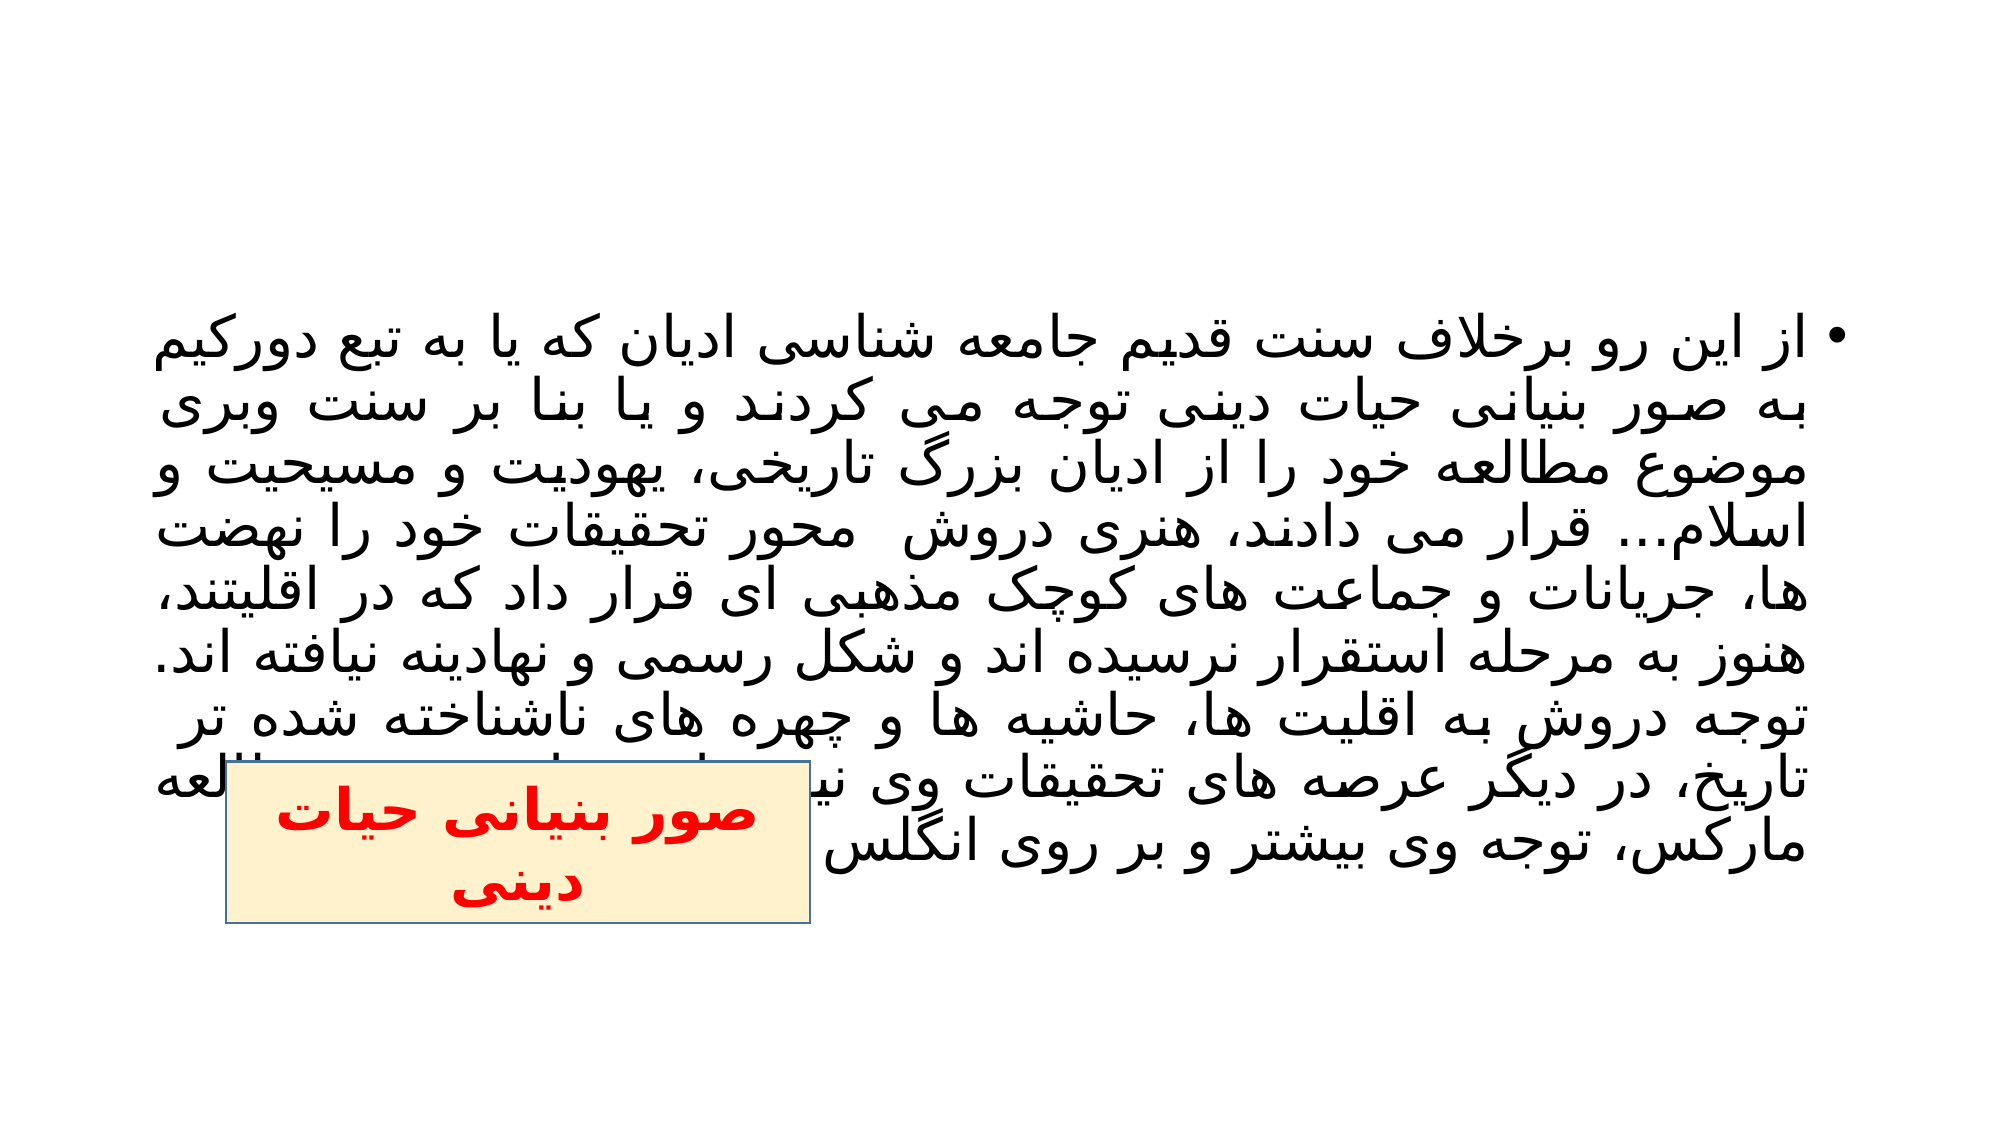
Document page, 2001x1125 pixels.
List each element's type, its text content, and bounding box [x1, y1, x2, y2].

list از این رو برخلاف سنت قدیم جامعه شناسی ادیان که یا به تبع دورکیم به صور بنیانی حیات دینی توجه می کردند و یا بنا بر سنت وبری موضوع مطالعه خود را از ادیان بزرگ تاریخی، یهودیت و مسیحیت و اسلام... قرار می دادند، هنری دروش محور تحقیقات خود را نهضت ها، جریانات و جماعت های کوچک مذهبی ای قرار داد که در اقلیتند، هنوز به مرحله استقرار نرسیده اند و شکل رسمی و نهادینه نیافته اند. توجه دروش به اقلیت ها، حاشیه ها و چهره های ناشناخته شده تر تاریخ، در دیگر عرصه های تحقیقات وی نیز شاخص است. در مطالعه مارکس، توجه وی بیشتر و بر روی انگلس متمرکز می شود. [137, 299, 1863, 1014]
text_box صور بنیانی حیات دینی [225, 760, 811, 924]
